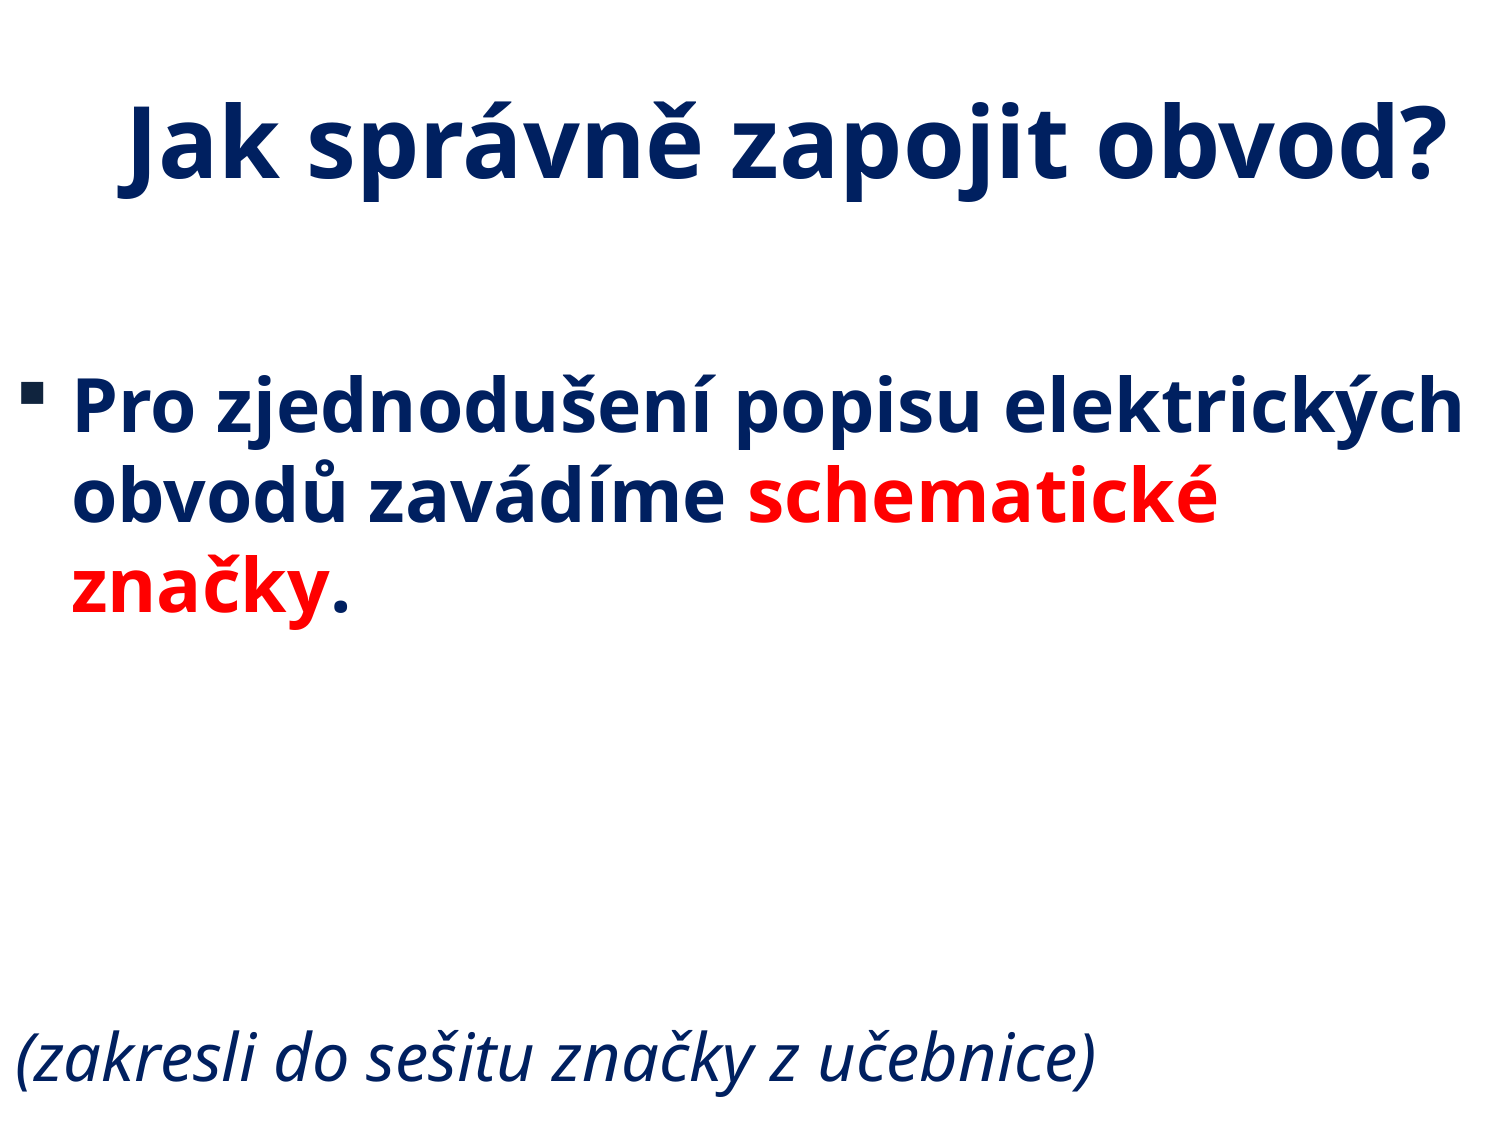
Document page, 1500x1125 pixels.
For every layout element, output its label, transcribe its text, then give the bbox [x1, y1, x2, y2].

title Jak správně zapojit obvod? [75, 45, 1500, 233]
list Pro zjednodušení popisu elektrických obvodů zavádíme schematické značky. (zakresli do sešitu značky z učebnice) [0, 349, 1500, 1125]
